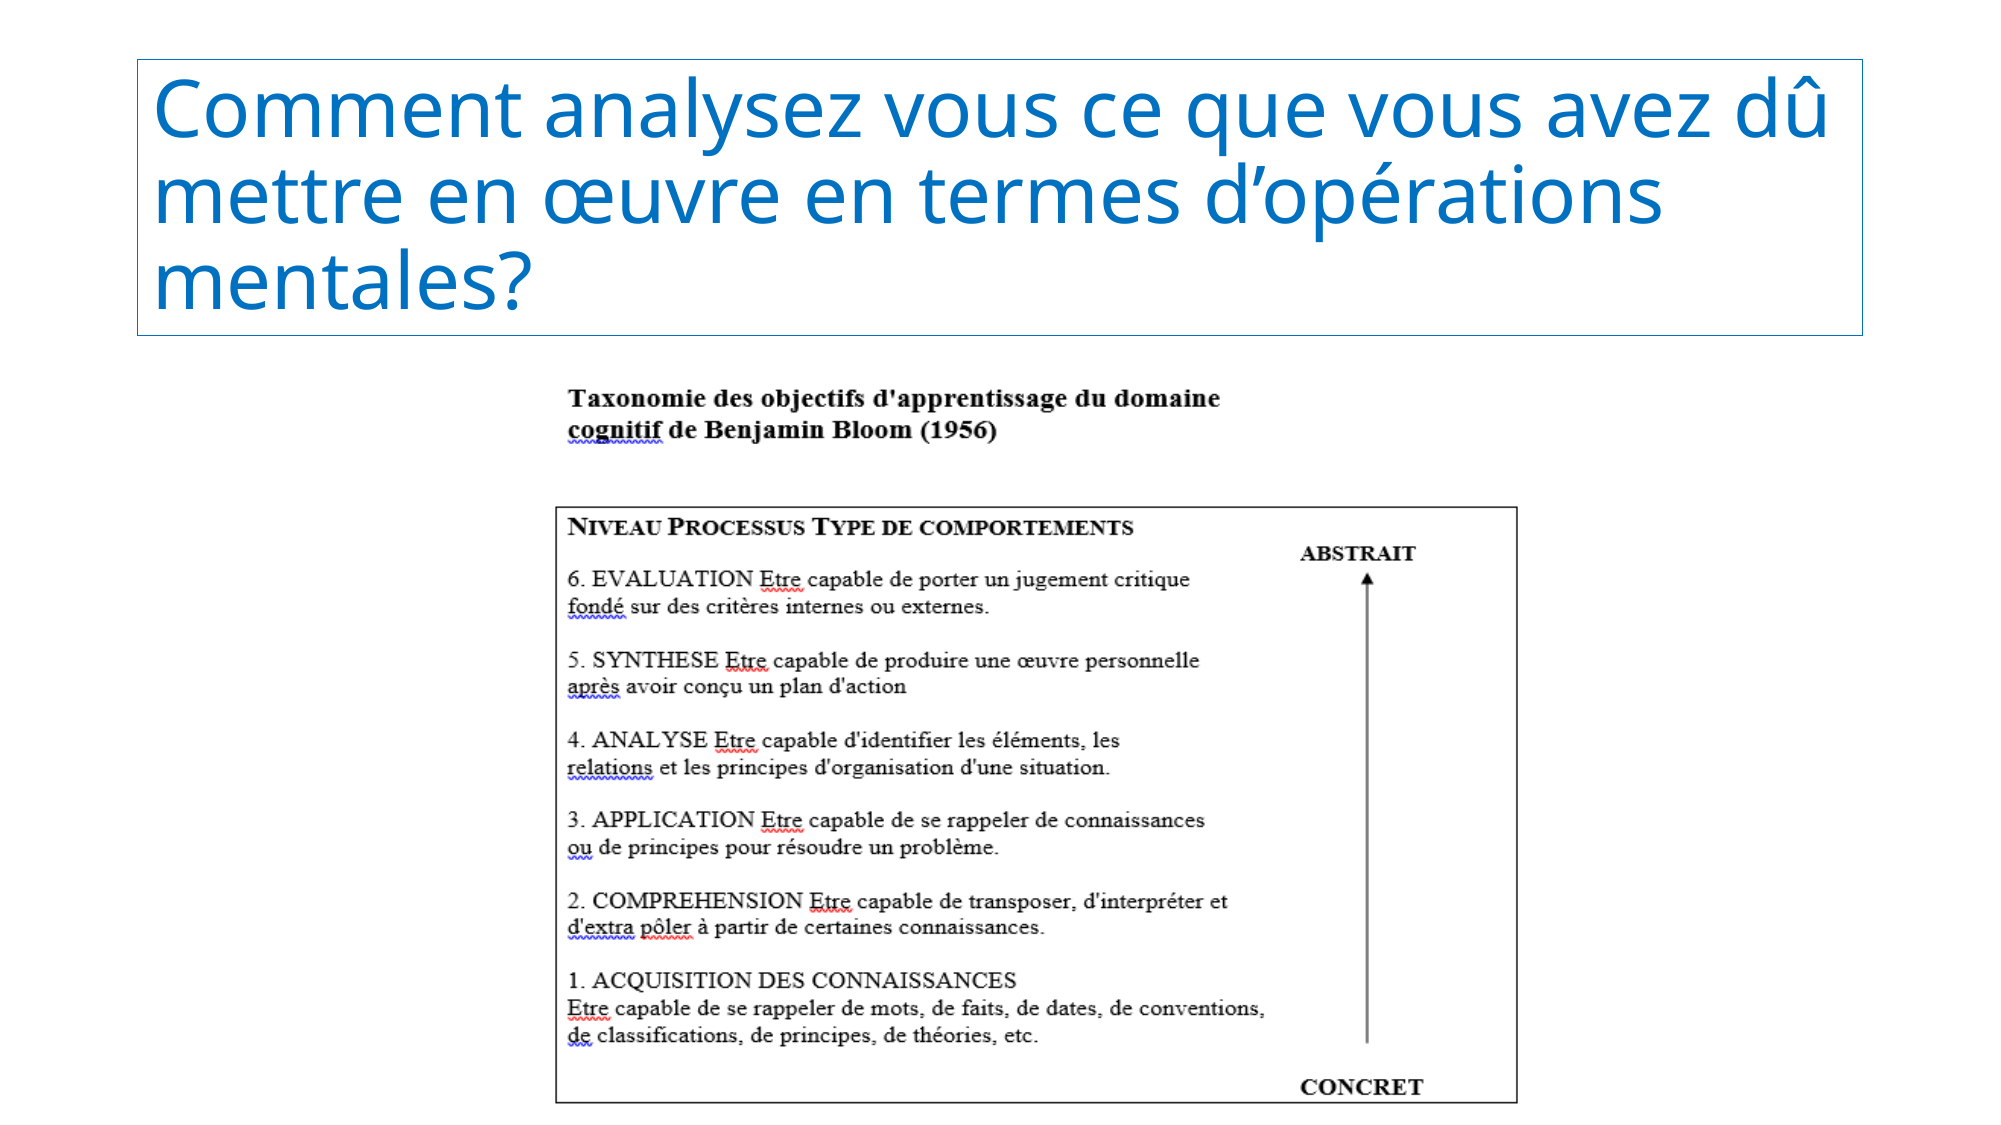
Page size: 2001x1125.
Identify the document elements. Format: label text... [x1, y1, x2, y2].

title Comment analysez vous ce que vous avez dû mettre en œuvre en termes d’opérations mentales? [137, 59, 1863, 336]
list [510, 387, 1594, 1125]
